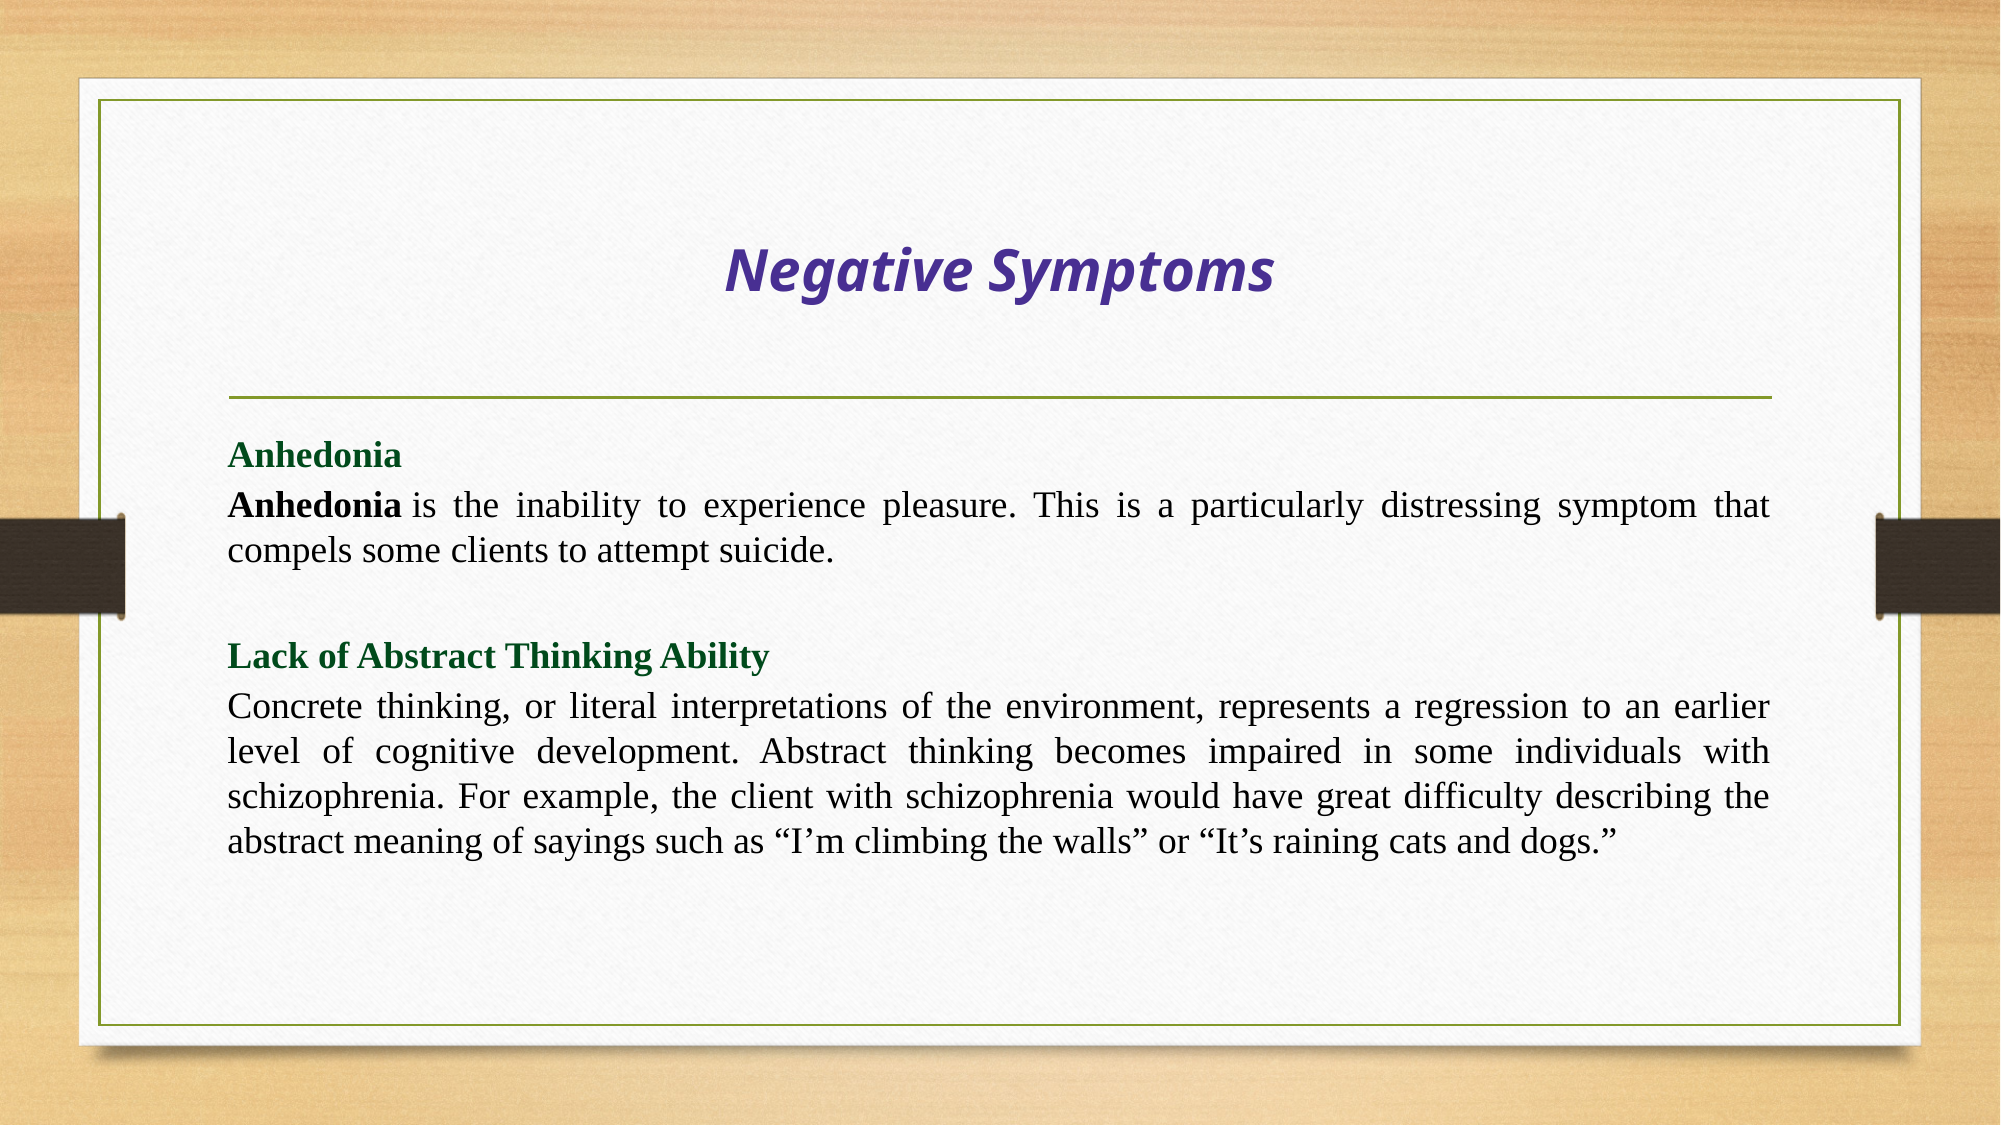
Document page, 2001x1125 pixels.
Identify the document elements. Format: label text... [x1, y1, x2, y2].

list Anhedonia Anhedonia is the inability to experience pleasure. This is a particularly distressing symptom that compels some clients to attempt suicide. Lack of Abstract Thinking Ability Concrete thinking, or literal interpretations of the environment, represents a regression to an earlier level of cognitive development. Abstract thinking becomes impaired in some individuals with schizophrenia. For example, the client with schizophrenia would have great difficulty describing the abstract meaning of sayings such as “I’m climbing the walls” or “It’s raining cats and dogs.” [212, 419, 1788, 964]
title Negative Symptoms [212, 161, 1788, 375]
picture [0, 0, 2001, 1125]
